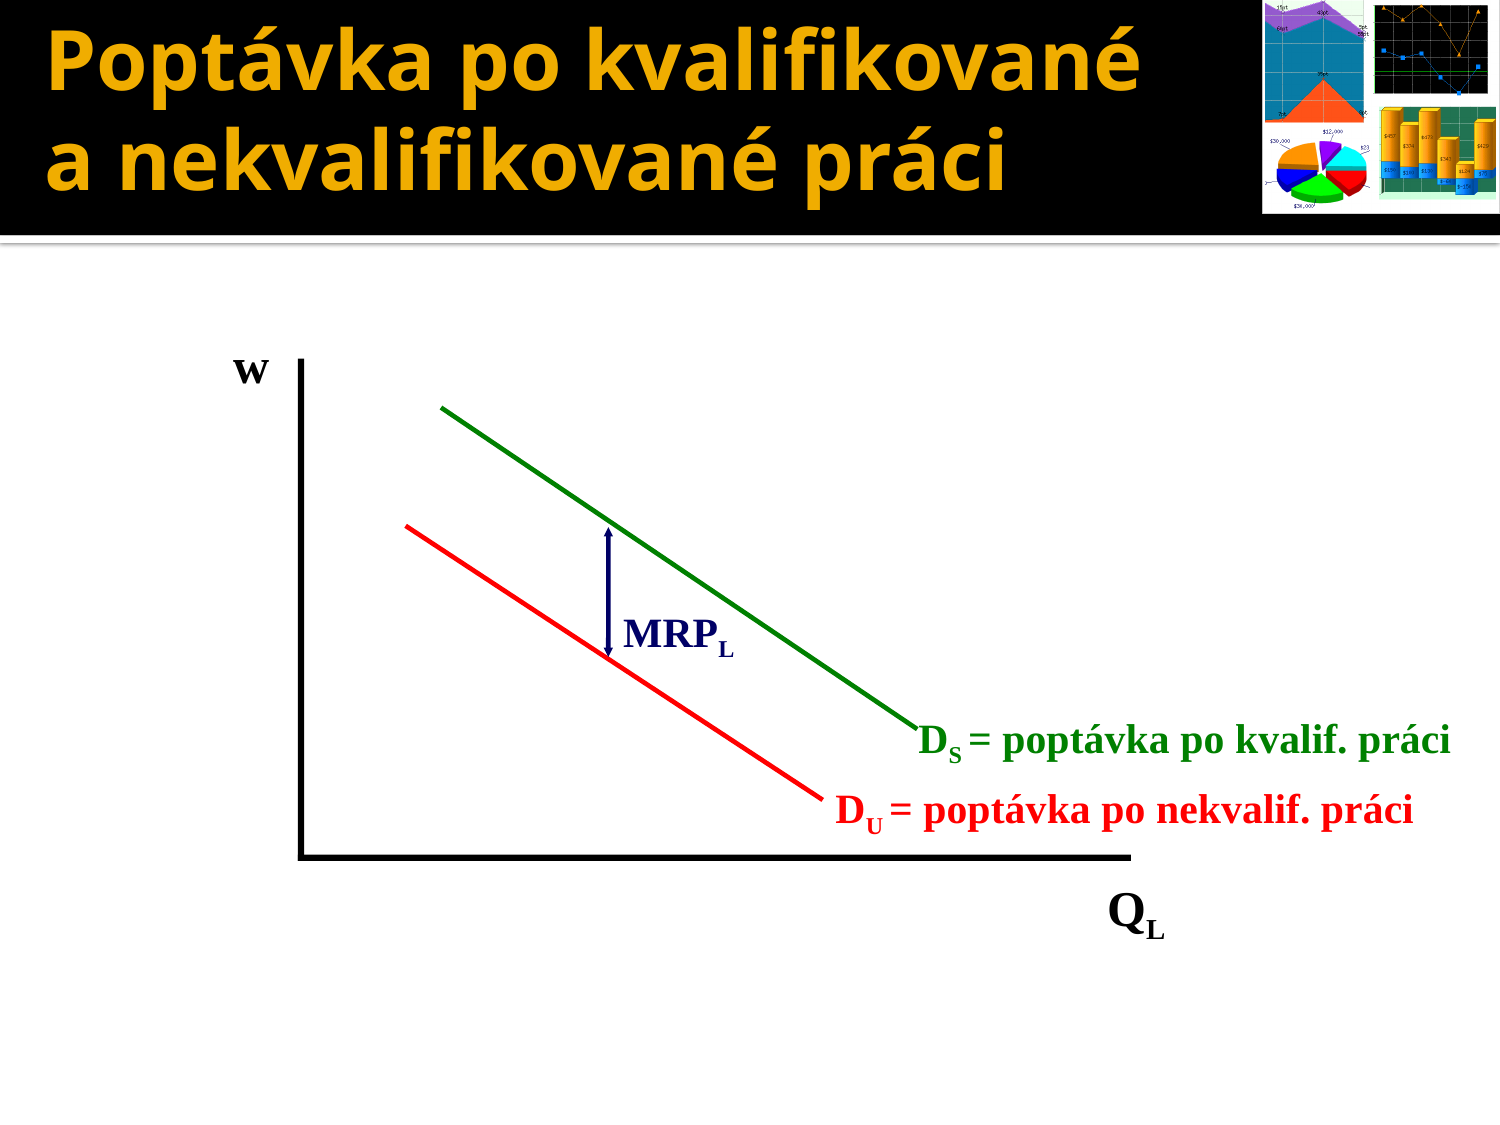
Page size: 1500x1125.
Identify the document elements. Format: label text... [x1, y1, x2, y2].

text_box QL [1092, 869, 1223, 953]
text_box DS = poptávka po kvalif. práci [903, 704, 1500, 776]
picture [1262, 0, 1500, 215]
text_box [604, 527, 613, 597]
text_box w [218, 326, 301, 401]
text_box Poptávka po kvalifikované a nekvalifikované práci [29, 0, 1176, 215]
text_box MRPL [608, 597, 762, 670]
text_box DU = poptávka po nekvalif. práci [820, 774, 1459, 847]
